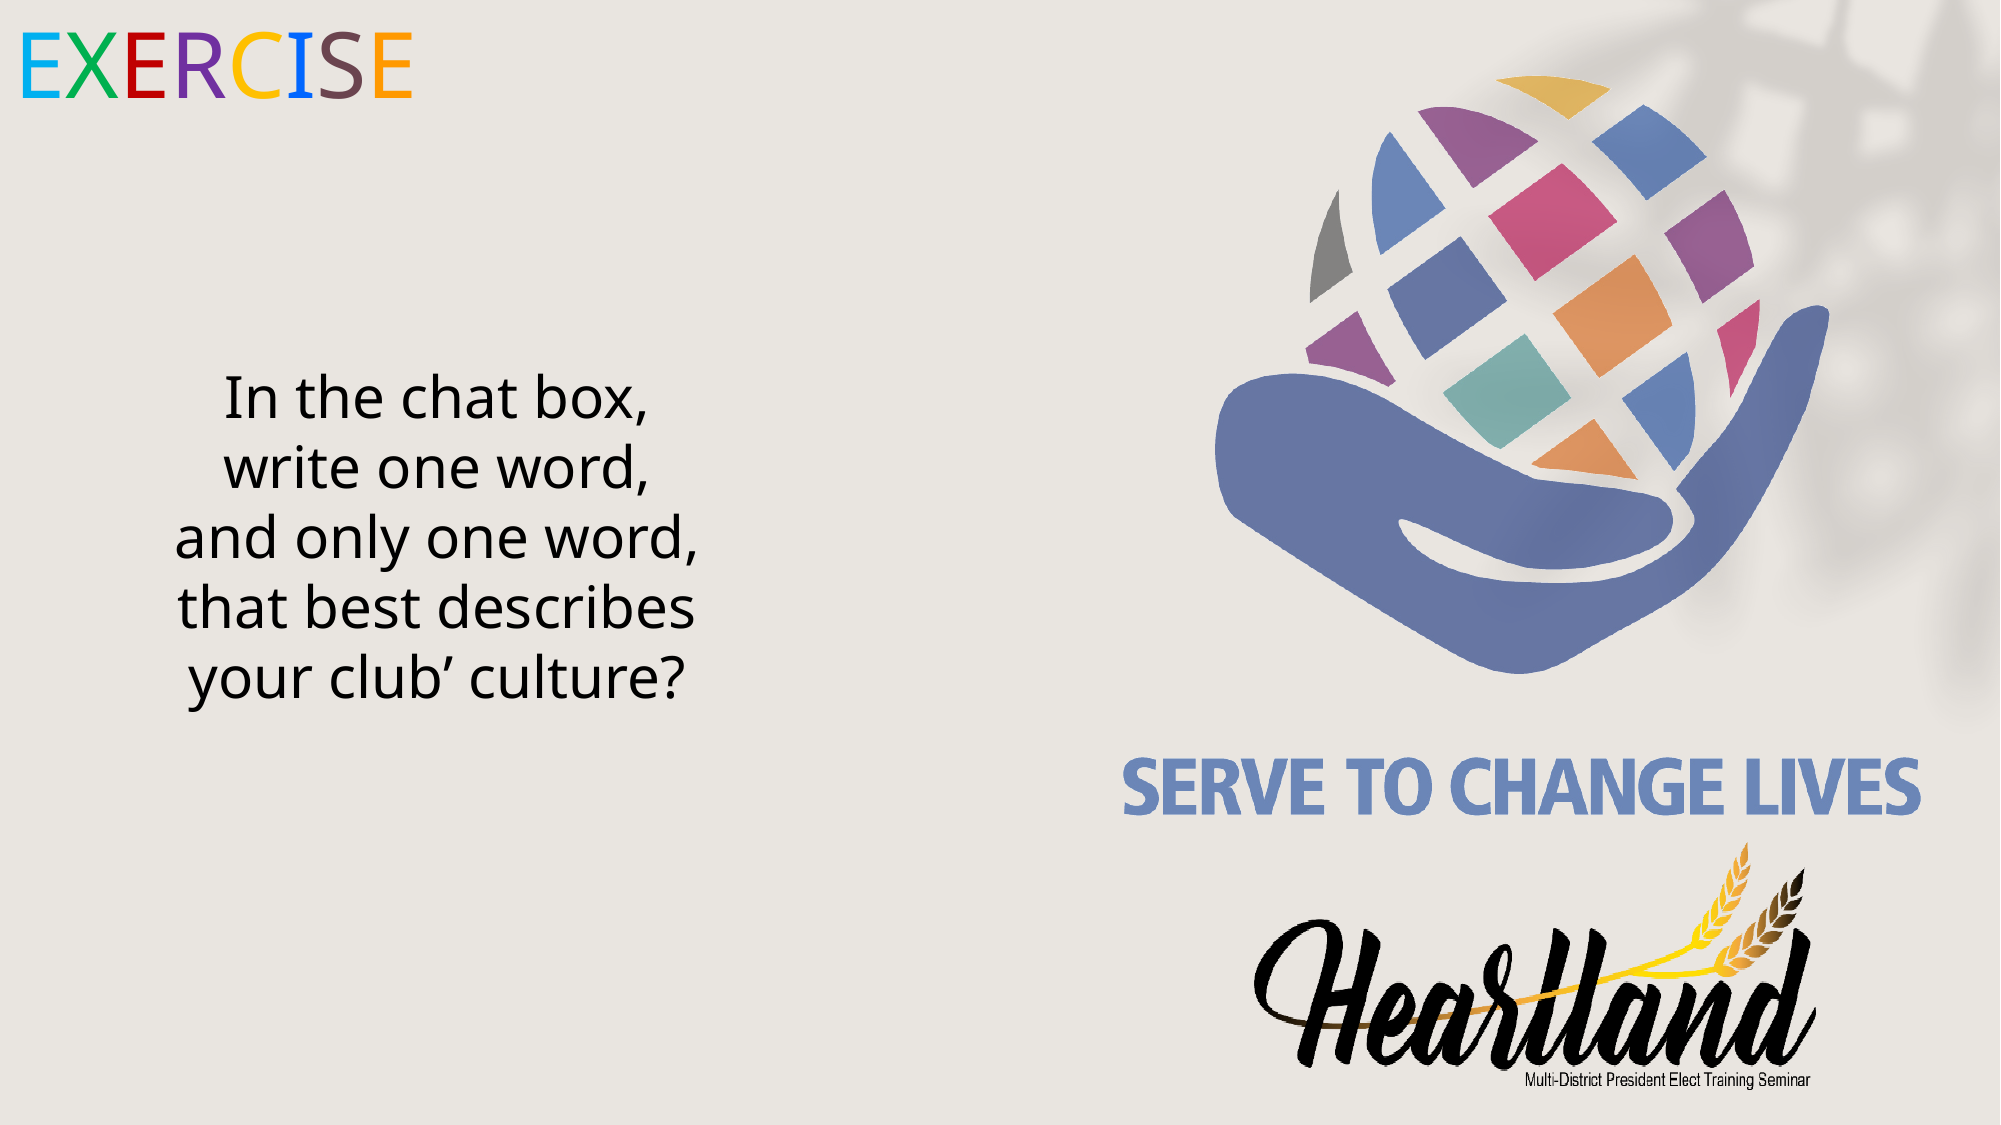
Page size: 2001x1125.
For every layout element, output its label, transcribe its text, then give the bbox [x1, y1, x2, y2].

text_box EXERCISE [0, 0, 573, 125]
picture [1080, 0, 1963, 1093]
text_box In the chat box, write one word, and only one word, that best describes your club’ culture? [37, 353, 837, 718]
